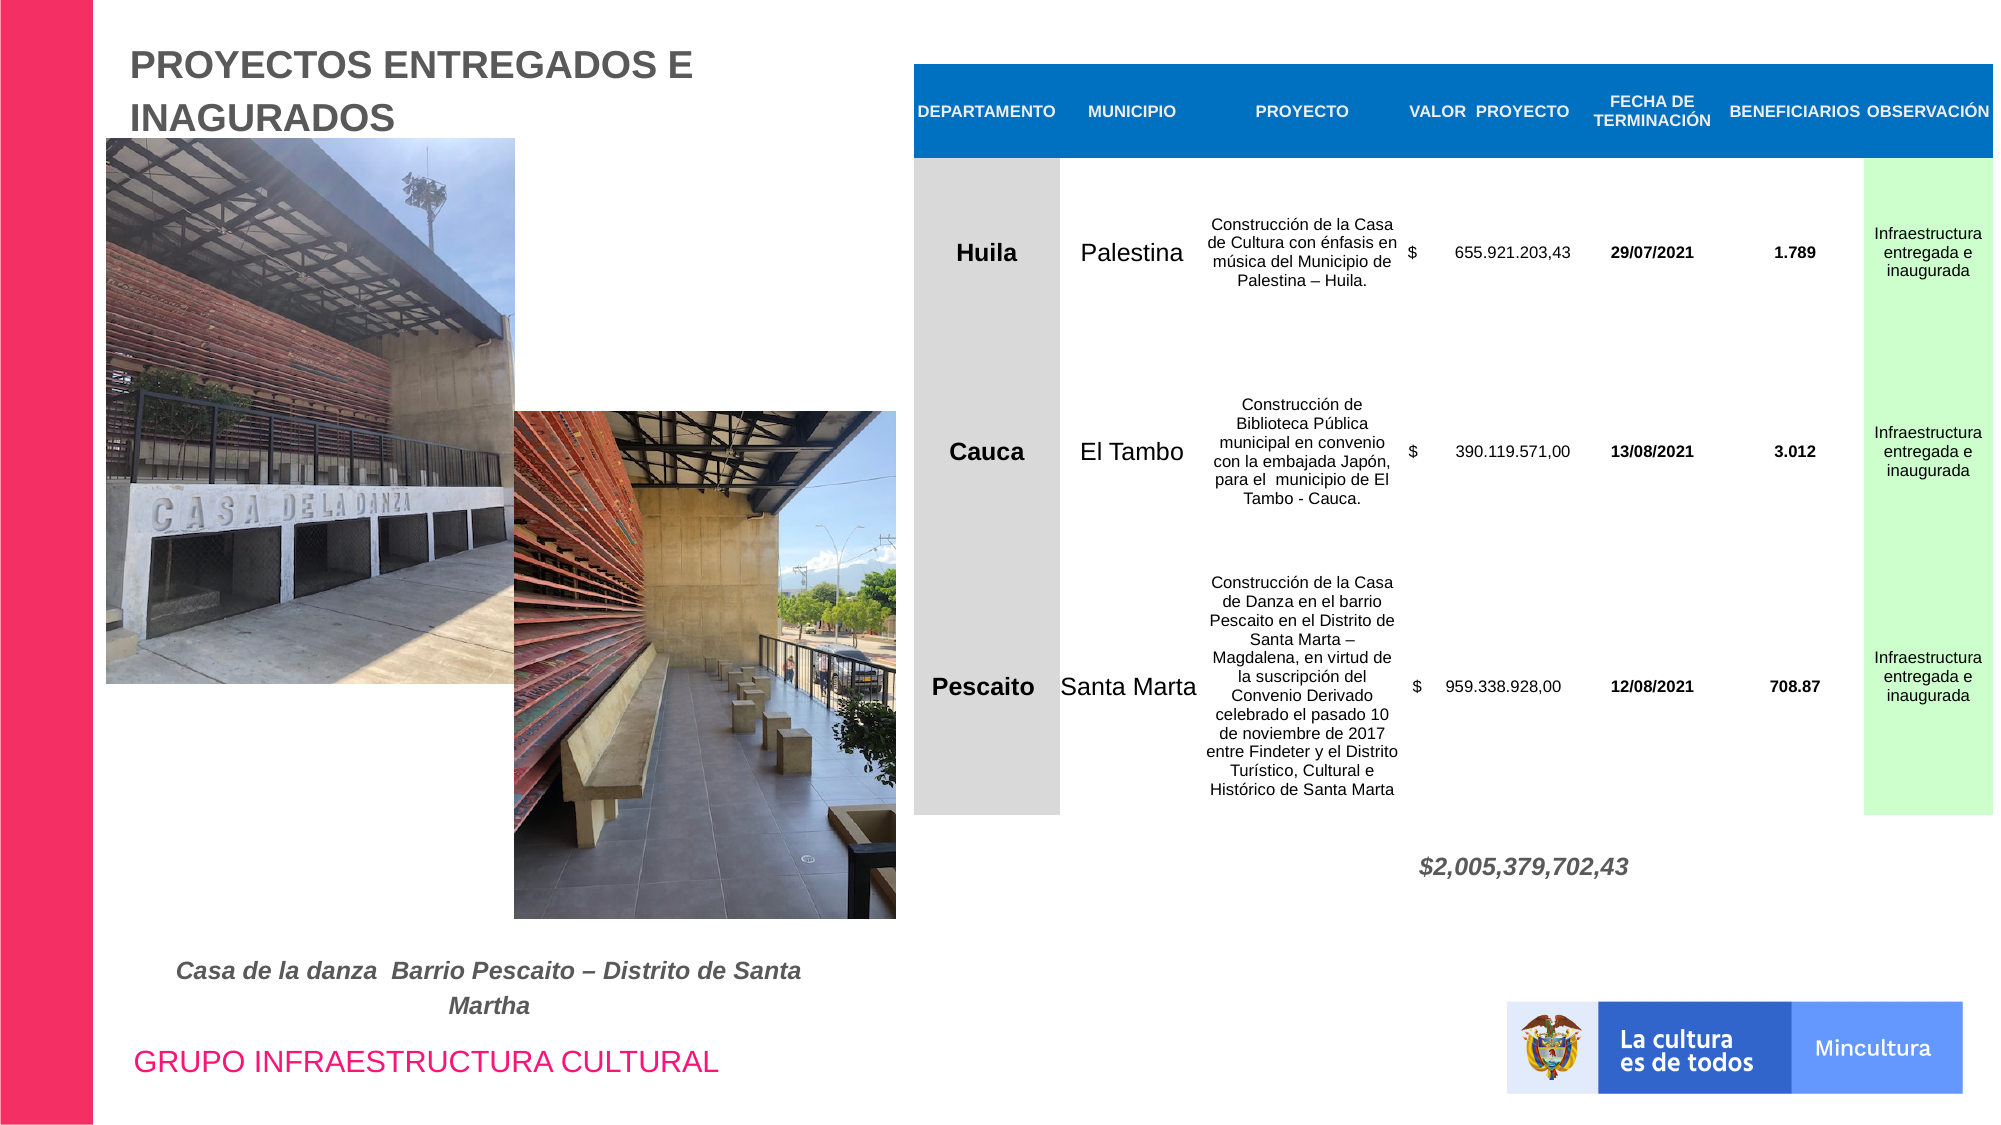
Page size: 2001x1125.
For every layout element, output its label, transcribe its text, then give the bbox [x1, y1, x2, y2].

table_cell 1.789 [1726, 158, 1864, 346]
table_cell Construcción de la Casa de Cultura con énfasis en música del Municipio de Palestina – Huila. [1204, 158, 1401, 346]
table_cell Infraestructura entregada e inaugurada [1864, 158, 1993, 346]
table_header OBSERVACIÓN [1864, 64, 1993, 158]
picture [0, 0, 94, 1125]
table_cell 708.87 [1726, 558, 1864, 815]
table_header BENEFICIARIOS [1726, 64, 1864, 158]
table_header FECHA DE TERMINACIÓN [1579, 64, 1726, 158]
table_cell Infraestructura entregada e inaugurada [1864, 346, 1993, 558]
text_box Casa de la danza Barrio Pescaito – Distrito de Santa Martha [135, 930, 844, 1023]
table_cell 3.012 [1726, 346, 1864, 558]
table_cell Construcción de Biblioteca Pública municipal en convenio con la embajada Japón, para el municipio de El Tambo - Cauca. [1204, 346, 1401, 558]
table_cell 12/08/2021 [1579, 558, 1726, 815]
table_cell $ 959.338.928,00 [1401, 558, 1579, 815]
table_header MUNICIPIO [1060, 64, 1204, 158]
table_cell El Tambo [1060, 346, 1204, 558]
table_cell Santa Marta [1060, 558, 1204, 815]
table_cell Palestina [1060, 158, 1204, 346]
table_cell Infraestructura entregada e inaugurada [1864, 558, 1993, 815]
table_cell 13/08/2021 [1579, 346, 1726, 558]
table_cell $ 390.119.571,00 [1401, 346, 1579, 558]
table_header DEPARTAMENTO [914, 64, 1060, 158]
list PROYECTOS ENTREGADOS E INAGURADOS [110, 12, 930, 105]
table_cell Huila [914, 158, 1060, 346]
title GRUPO INFRAESTRUCTURA CULTURAL [113, 1022, 914, 1115]
picture [1505, 1001, 1963, 1094]
picture [106, 138, 896, 919]
text_box $2,005,379,702,43 [1170, 826, 1879, 919]
table_cell Construcción de la Casa de Danza en el barrio Pescaito en el Distrito de Santa Marta – Magdalena, en virtud de la suscripción del Convenio Derivado celebrado el pasado 10 de noviembre de 2017 entre Findeter y el Distrito Turístico, Cultural e Histórico de Santa Marta [1204, 558, 1401, 815]
table_cell Pescaito [914, 558, 1060, 815]
table_cell 29/07/2021 [1579, 158, 1726, 346]
table_header VALOR PROYECTO [1401, 64, 1579, 158]
table_header PROYECTO [1204, 64, 1401, 158]
table_cell Cauca [914, 346, 1060, 558]
table_cell $ 655.921.203,43 [1401, 158, 1579, 346]
